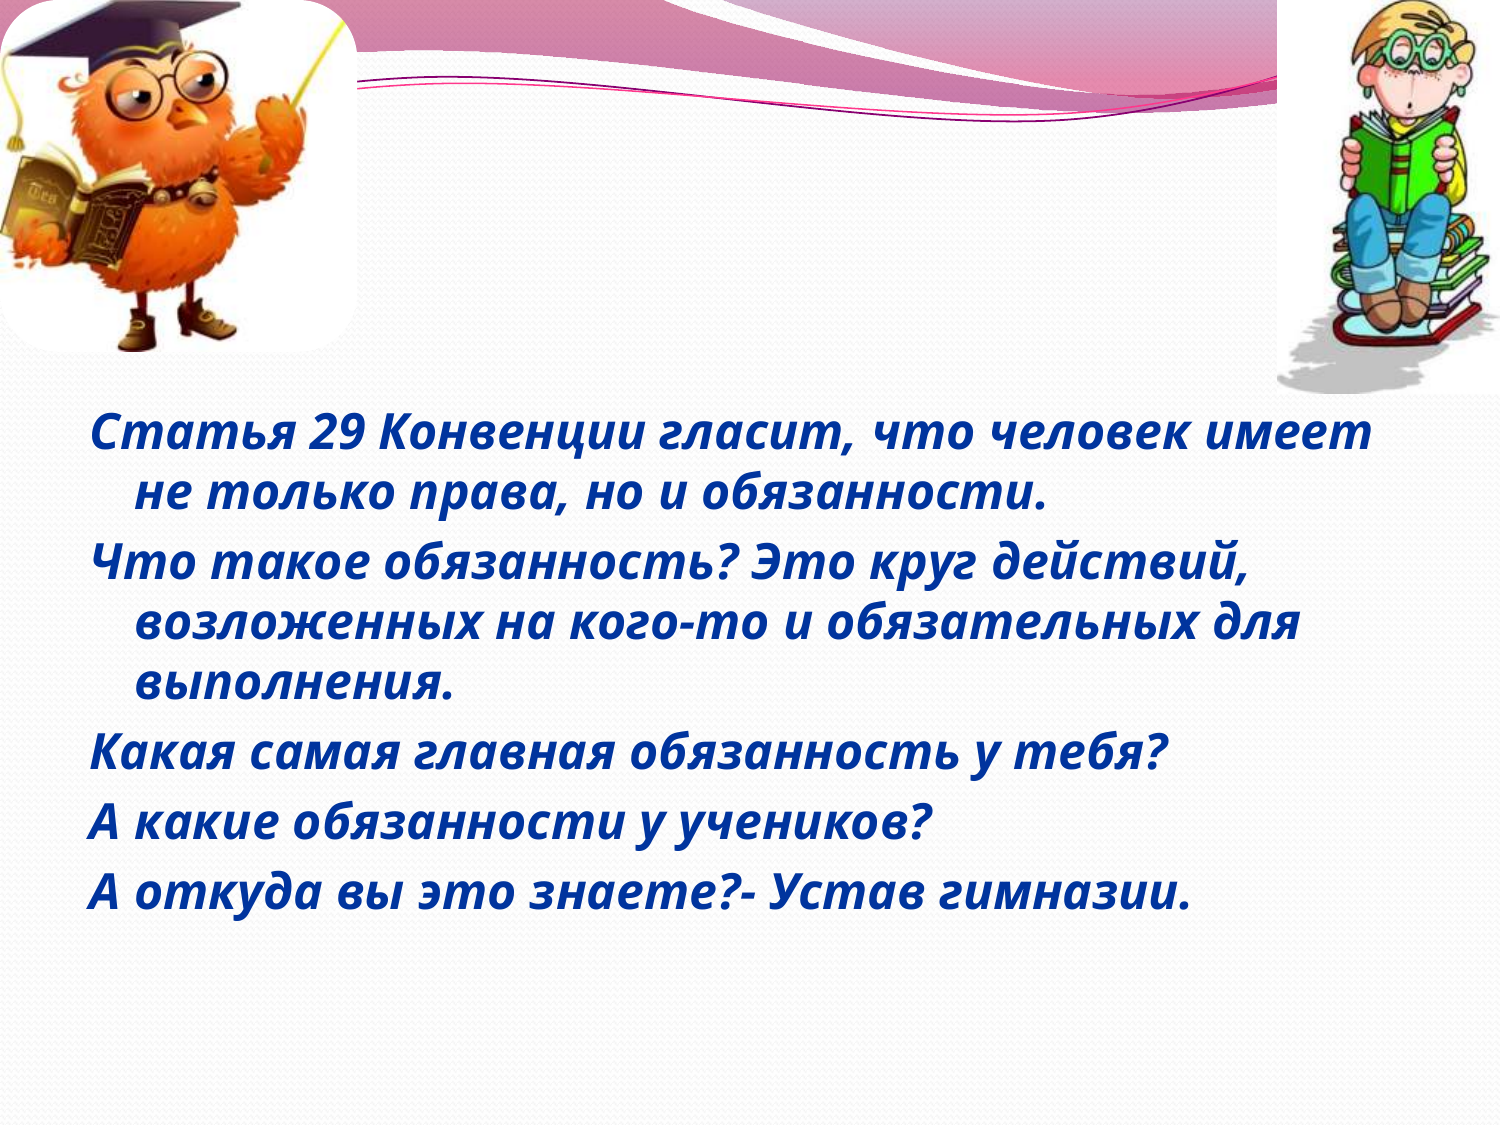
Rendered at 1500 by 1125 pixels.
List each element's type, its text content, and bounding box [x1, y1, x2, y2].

picture [0, 0, 358, 352]
picture [1277, 0, 1500, 395]
list Статья 29 Конвенции гласит, что человек имеет не только права, но и обязанности. Что такое обязанность? Это круг действий, возложенных на кого-то и обязательных для выполнения. Какая самая главная обязанность у тебя? А какие обязанности у учеников? А откуда вы это знаете?- Устав гимназии. [75, 317, 1425, 1038]
